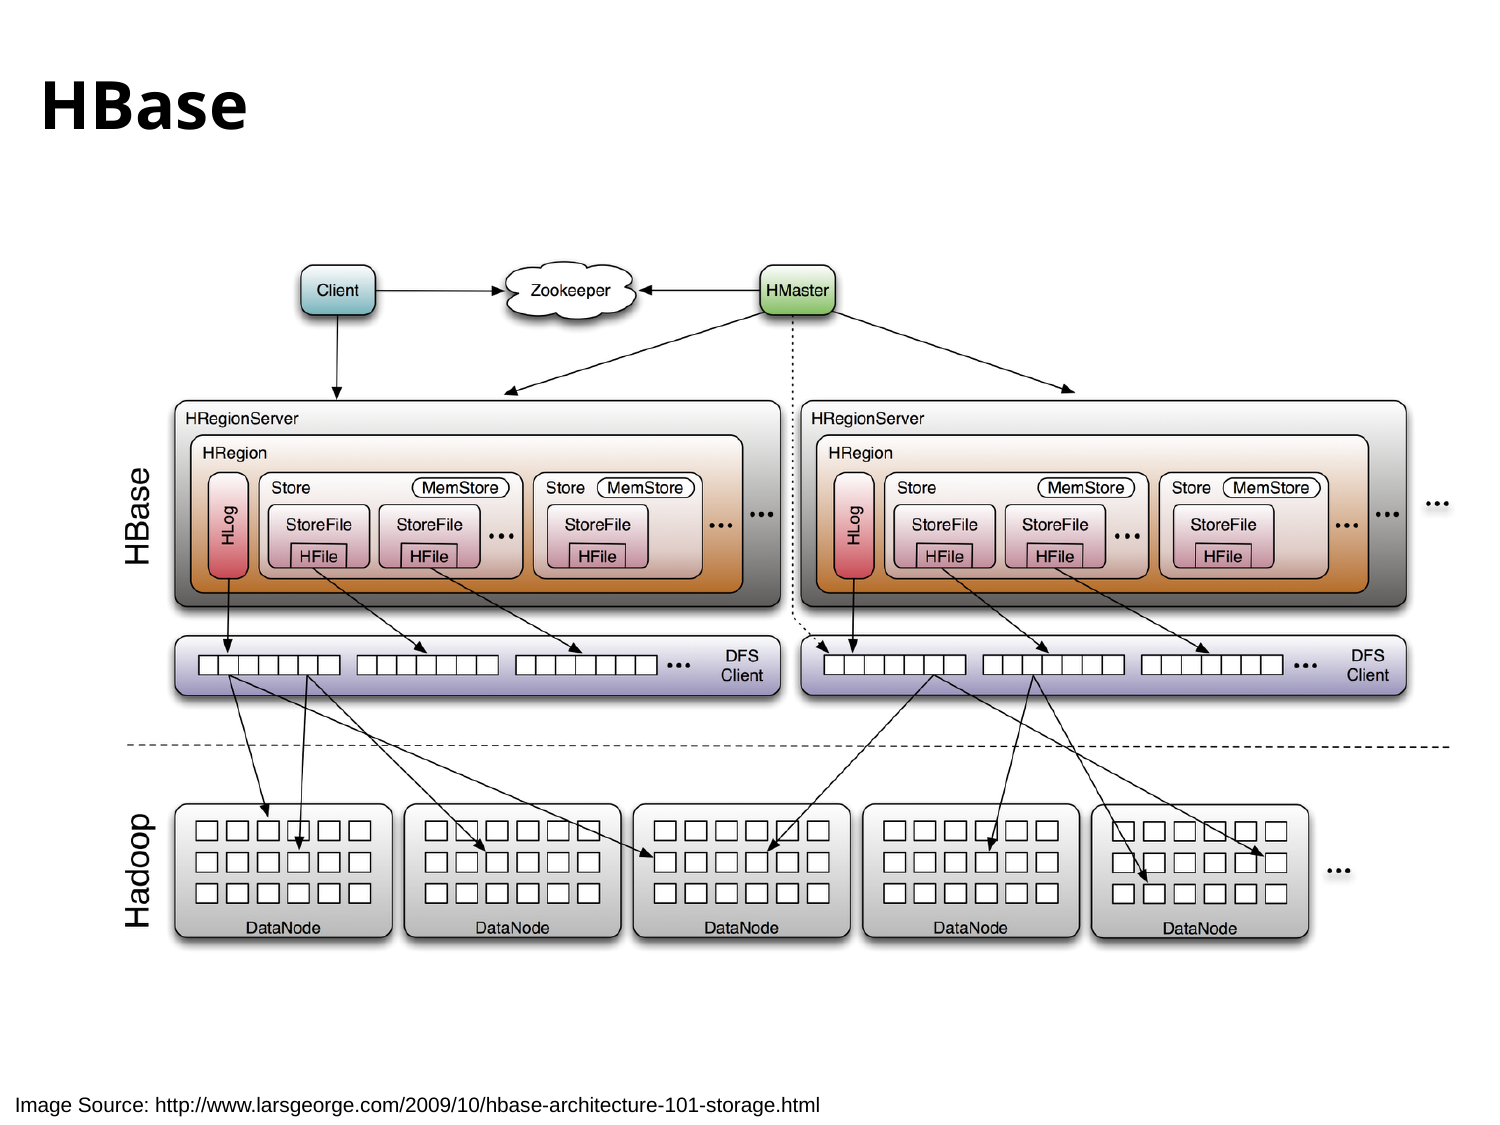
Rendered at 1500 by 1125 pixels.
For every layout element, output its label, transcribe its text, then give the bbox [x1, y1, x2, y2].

title HBase [24, 18, 1451, 188]
text_box Image Source: http://www.larsgeorge.com/2009/10/hbase-architecture-101-storage.html [0, 1084, 938, 1125]
picture [62, 249, 1463, 959]
